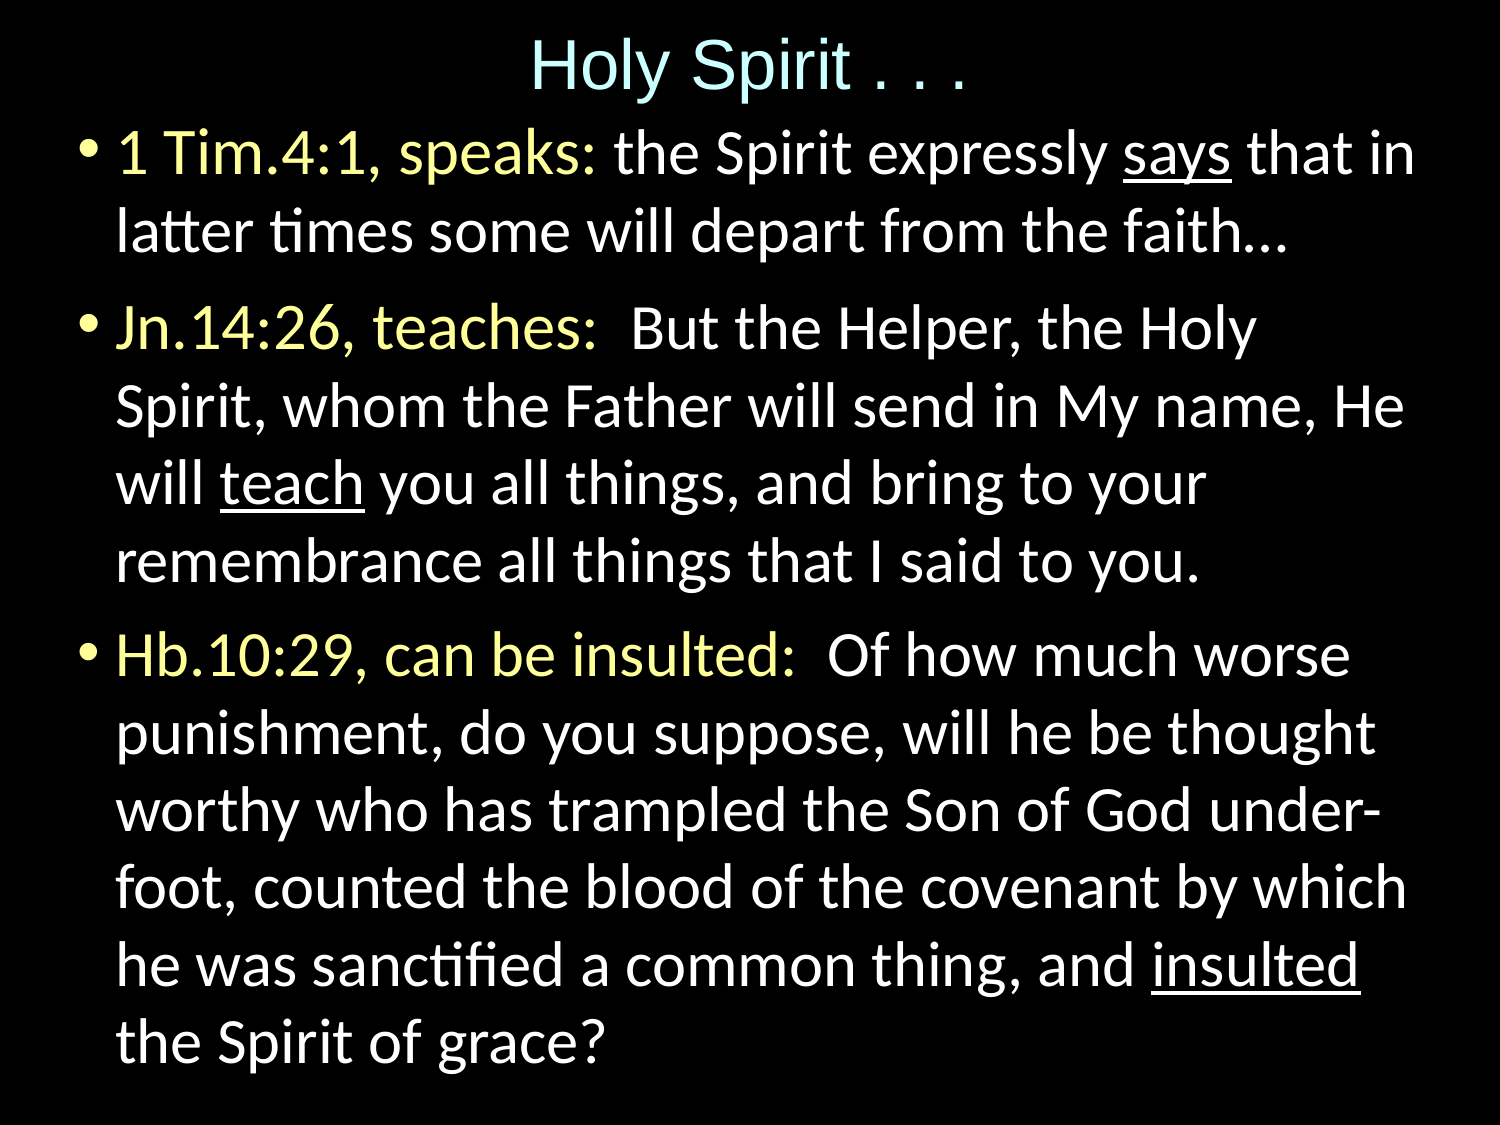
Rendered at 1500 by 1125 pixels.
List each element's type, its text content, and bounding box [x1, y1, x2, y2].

list 1 Tim.4:1, speaks: the Spirit expressly says that in latter times some will depart from the faith… Jn.14:26, teaches: But the Helper, the Holy Spirit, whom the Father will send in My name, He will teach you all things, and bring to your remembrance all things that I said to you. Hb.10:29, can be insulted: Of how much worse punishment, do you suppose, will he be thought worthy who has trampled the Son of God under-foot, counted the blood of the covenant by which he was sanctified a common thing, and insulted the Spirit of grace? [62, 99, 1438, 1075]
title Holy Spirit . . . [75, 0, 1425, 99]
